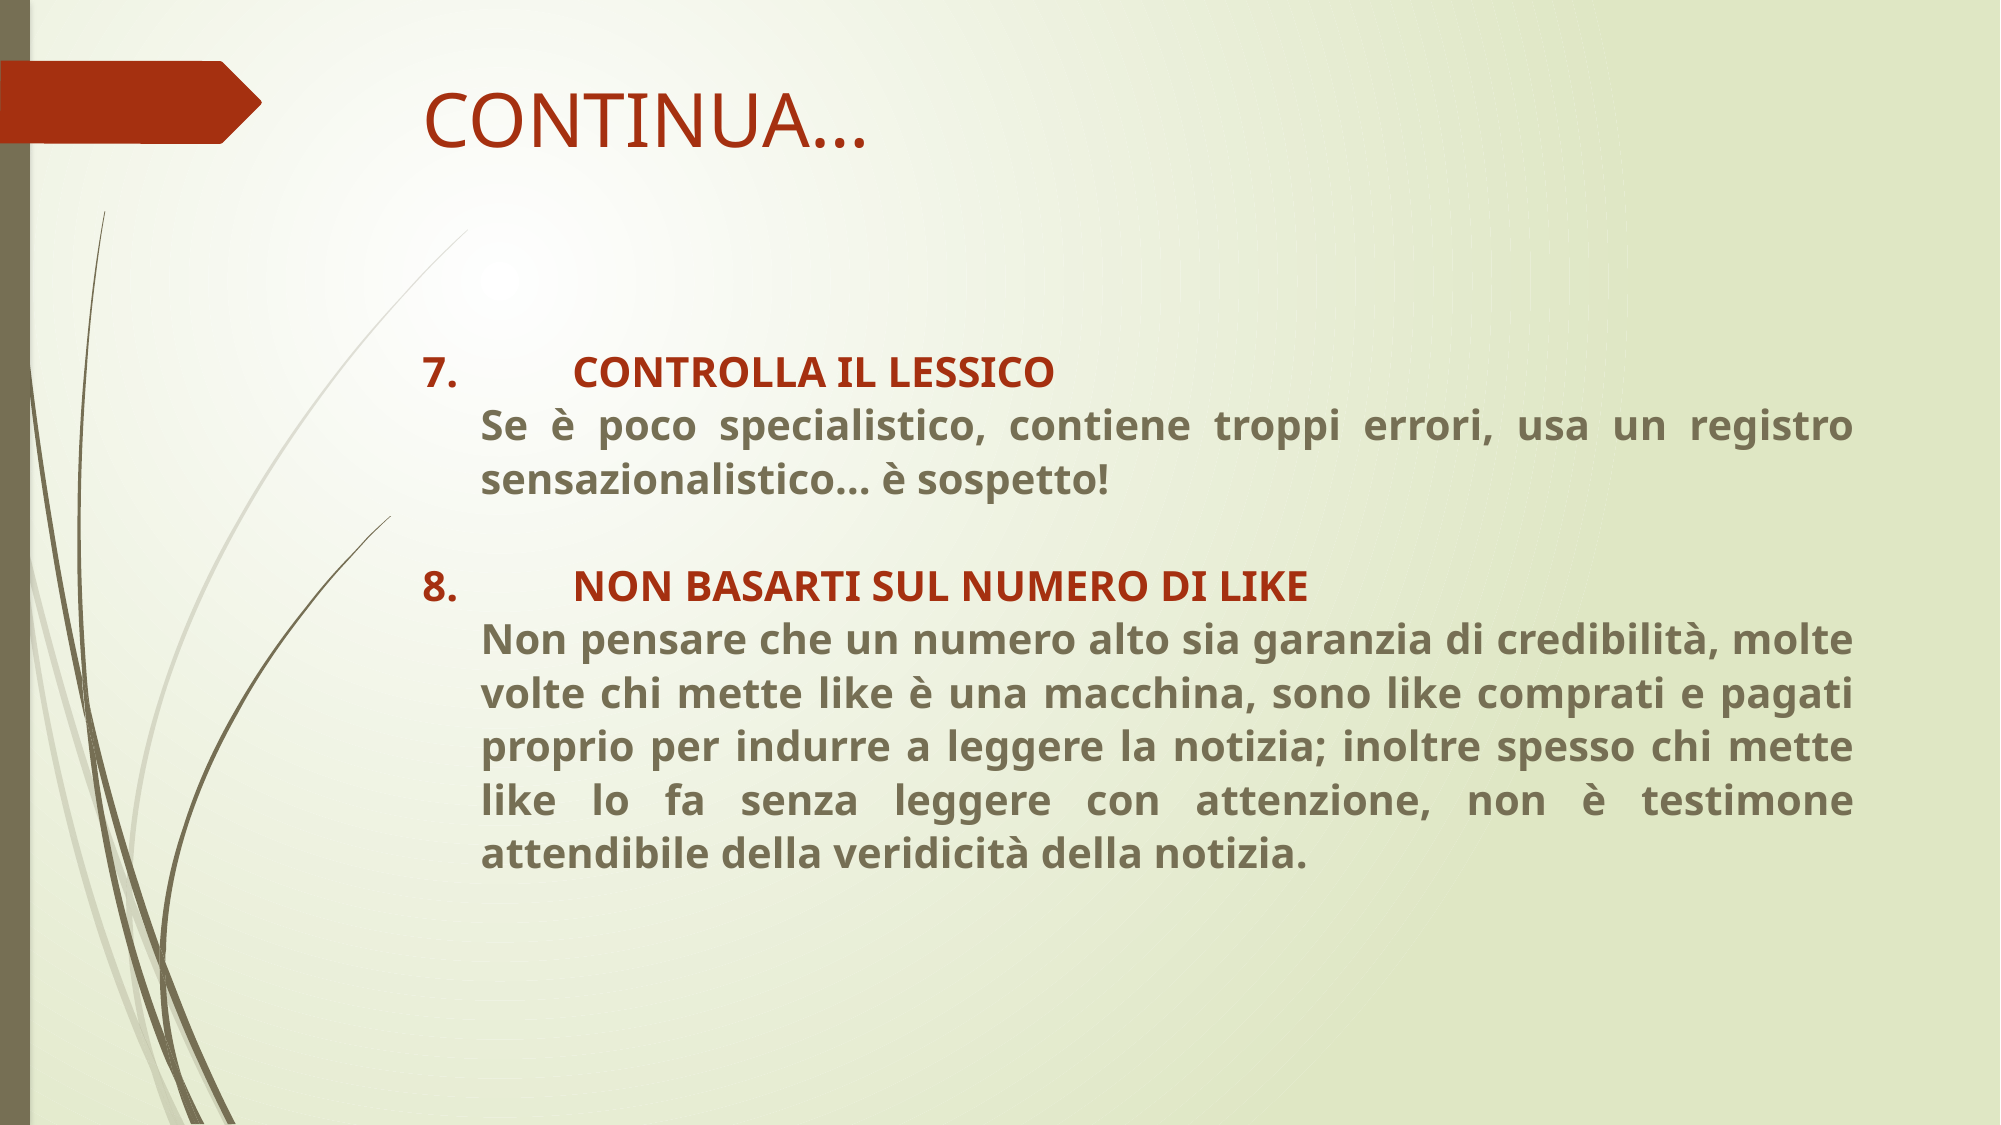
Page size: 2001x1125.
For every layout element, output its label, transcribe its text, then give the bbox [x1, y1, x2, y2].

list 7. CONTROLLA IL LESSICO Se è poco specialistico, contiene troppi errori, usa un registro sensazionalistico… è sospetto! 8. NON BASARTI SUL NUMERO DI LIKE Non pensare che un numero alto sia garanzia di credibilità, molte volte chi mette like è una macchina, sono like comprati e pagati proprio per indurre a leggere la notizia; inoltre spesso chi mette like lo fa senza leggere con attenzione, non è testimone attendibile della veridicità della notizia. [407, 334, 1870, 955]
title CONTINUA… [407, 64, 1870, 275]
